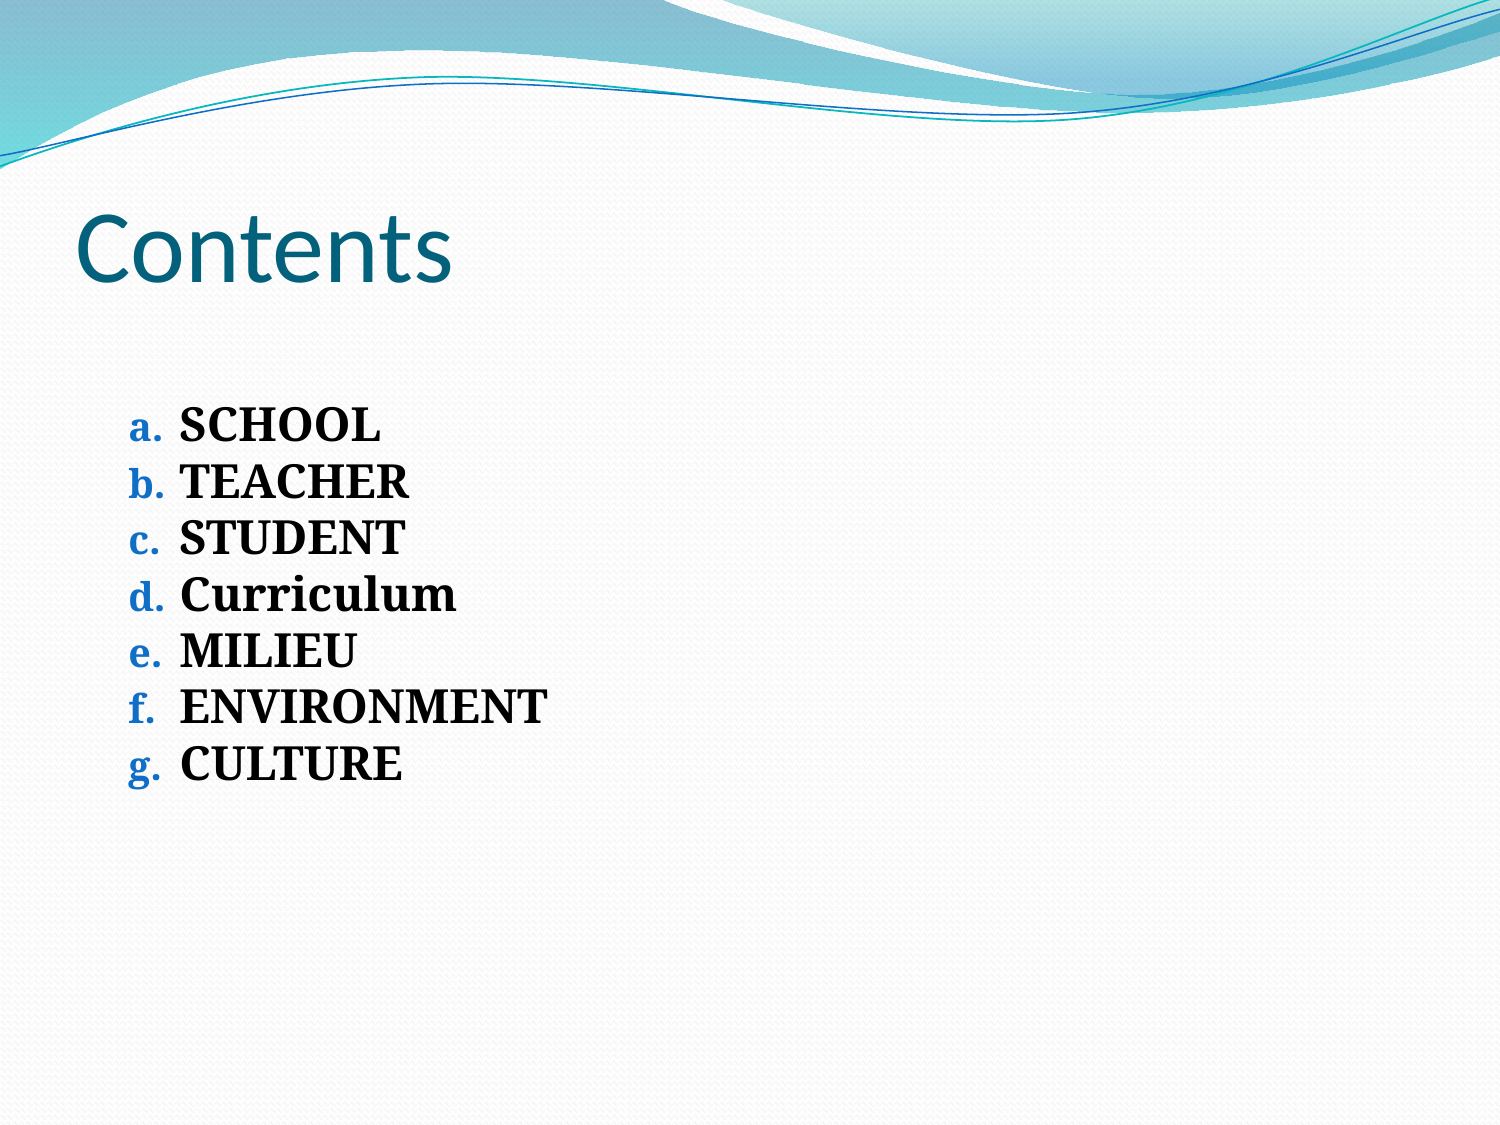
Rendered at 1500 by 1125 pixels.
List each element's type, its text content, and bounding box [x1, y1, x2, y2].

title Contents [75, 115, 1425, 303]
list SCHOOL TEACHER STUDENT Curriculum MILIEU ENVIRONMENT CULTURE [50, 387, 1400, 800]
